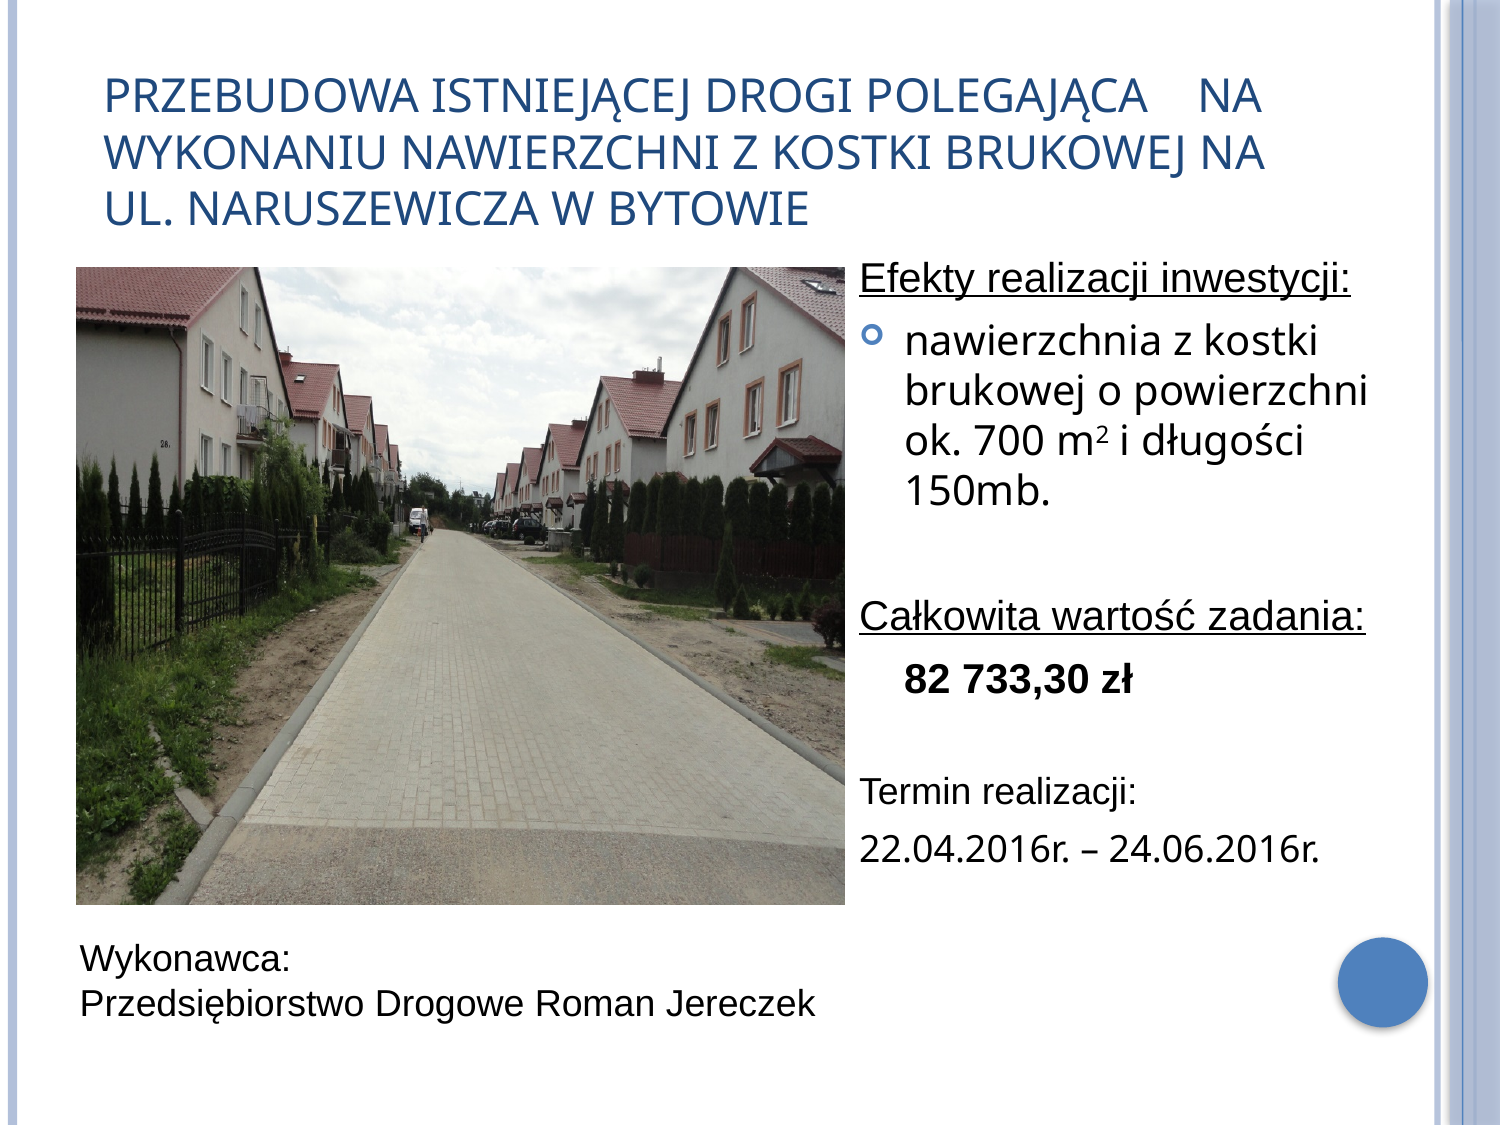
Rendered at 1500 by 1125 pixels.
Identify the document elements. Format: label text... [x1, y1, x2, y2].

list Efekty realizacji inwestycji: nawierzchnia z kostki brukowej o powierzchni ok. 700 m2 i długości 150mb. Całkowita wartość zadania: 82 733,30 zł Termin realizacji: 22.04.2016r. – 24.06.2016r. [844, 243, 1436, 971]
text_box Wykonawca: Przedsiębiorstwo Drogowe Roman Jereczek [64, 881, 904, 1032]
title Przebudowa istniejącej drogi polegająca na wykonaniu nawierzchni z kostki brukowej na ul. Naruszewicza w Bytowie [88, 54, 1314, 243]
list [76, 266, 845, 906]
